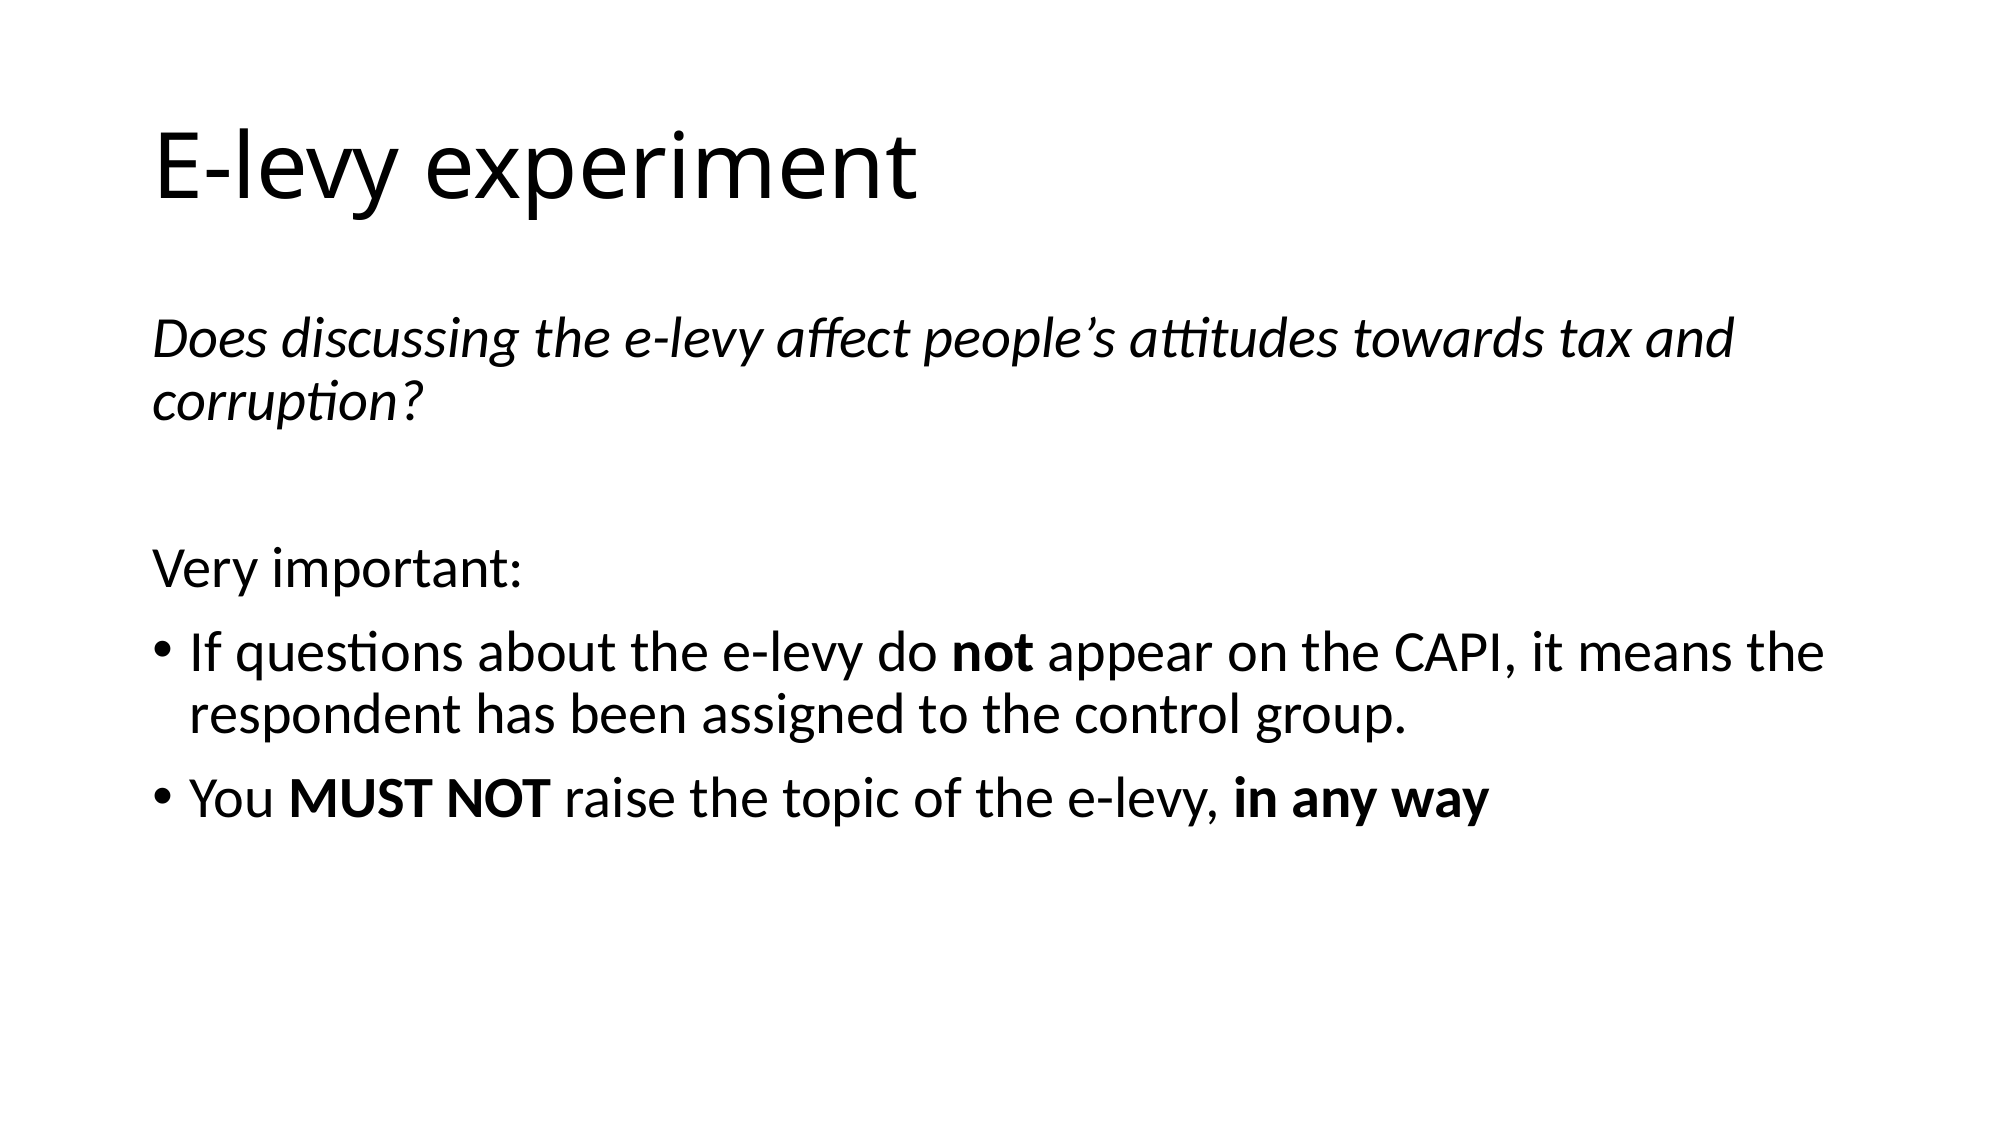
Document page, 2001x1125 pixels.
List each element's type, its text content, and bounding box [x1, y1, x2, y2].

title E-levy experiment [137, 59, 1863, 278]
list Does discussing the e-levy affect people’s attitudes towards tax and corruption? Very important: If questions about the e-levy do not appear on the CAPI, it means the respondent has been assigned to the control group. You MUST NOT raise the topic of the e-levy, in any way [137, 299, 1863, 1014]
